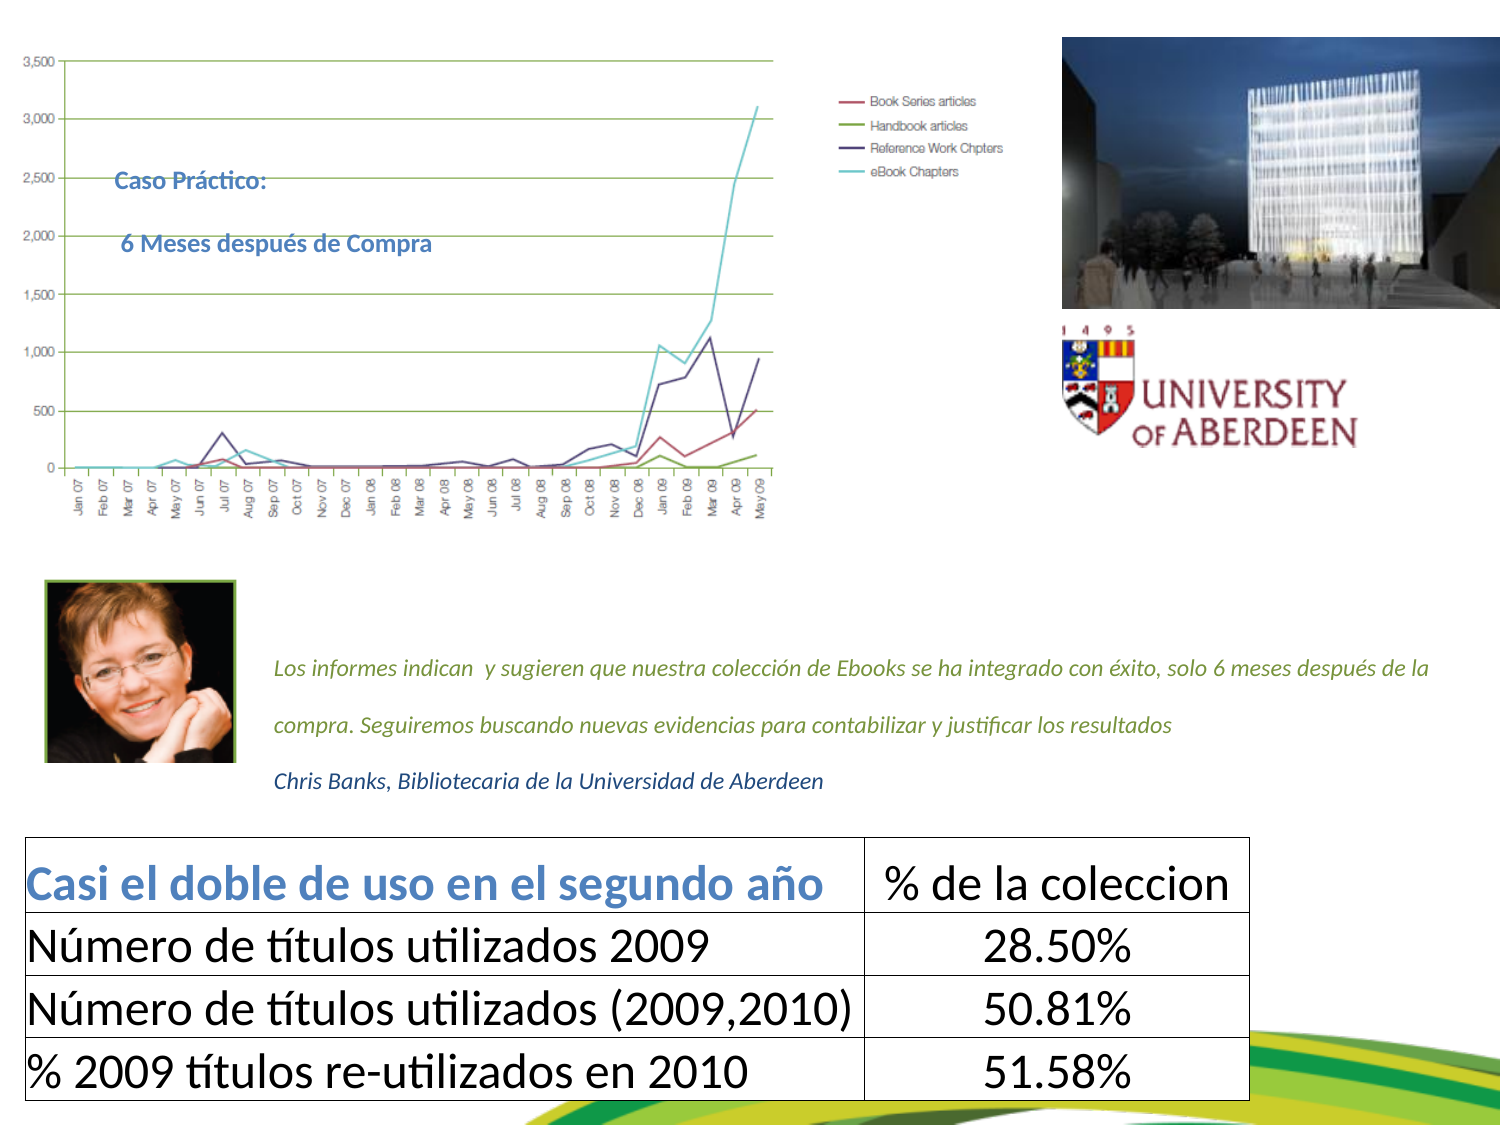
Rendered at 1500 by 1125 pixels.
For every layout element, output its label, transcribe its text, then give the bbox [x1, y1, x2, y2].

table_header Casi el doble de uso en el segundo año [26, 838, 864, 912]
table_cell 51.58% [865, 1038, 1249, 1100]
table_cell 28.50% [865, 913, 1249, 975]
text_box Los informes indican y sugieren que nuestra colección de Ebooks se ha integrado con éxito, solo 6 meses después de la compra. Seguiremos buscando nuevas evidencias para contabilizar y justificar los resultados Chris Banks, Bibliotecaria de la Universidad de Aberdeen [259, 616, 1488, 802]
table_cell Número de títulos utilizados (2009,2010) [26, 976, 864, 1037]
table_header % de la coleccion [865, 838, 1249, 912]
picture [523, 1015, 1500, 1125]
picture [37, 571, 243, 763]
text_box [0, 37, 1051, 538]
table_cell Número de títulos utilizados 2009 [26, 913, 864, 975]
table_cell 50.81% [865, 976, 1249, 1037]
picture [1062, 324, 1363, 449]
table_cell % 2009 títulos re-utilizados en 2010 [26, 1038, 864, 1100]
picture [1062, 37, 1500, 309]
